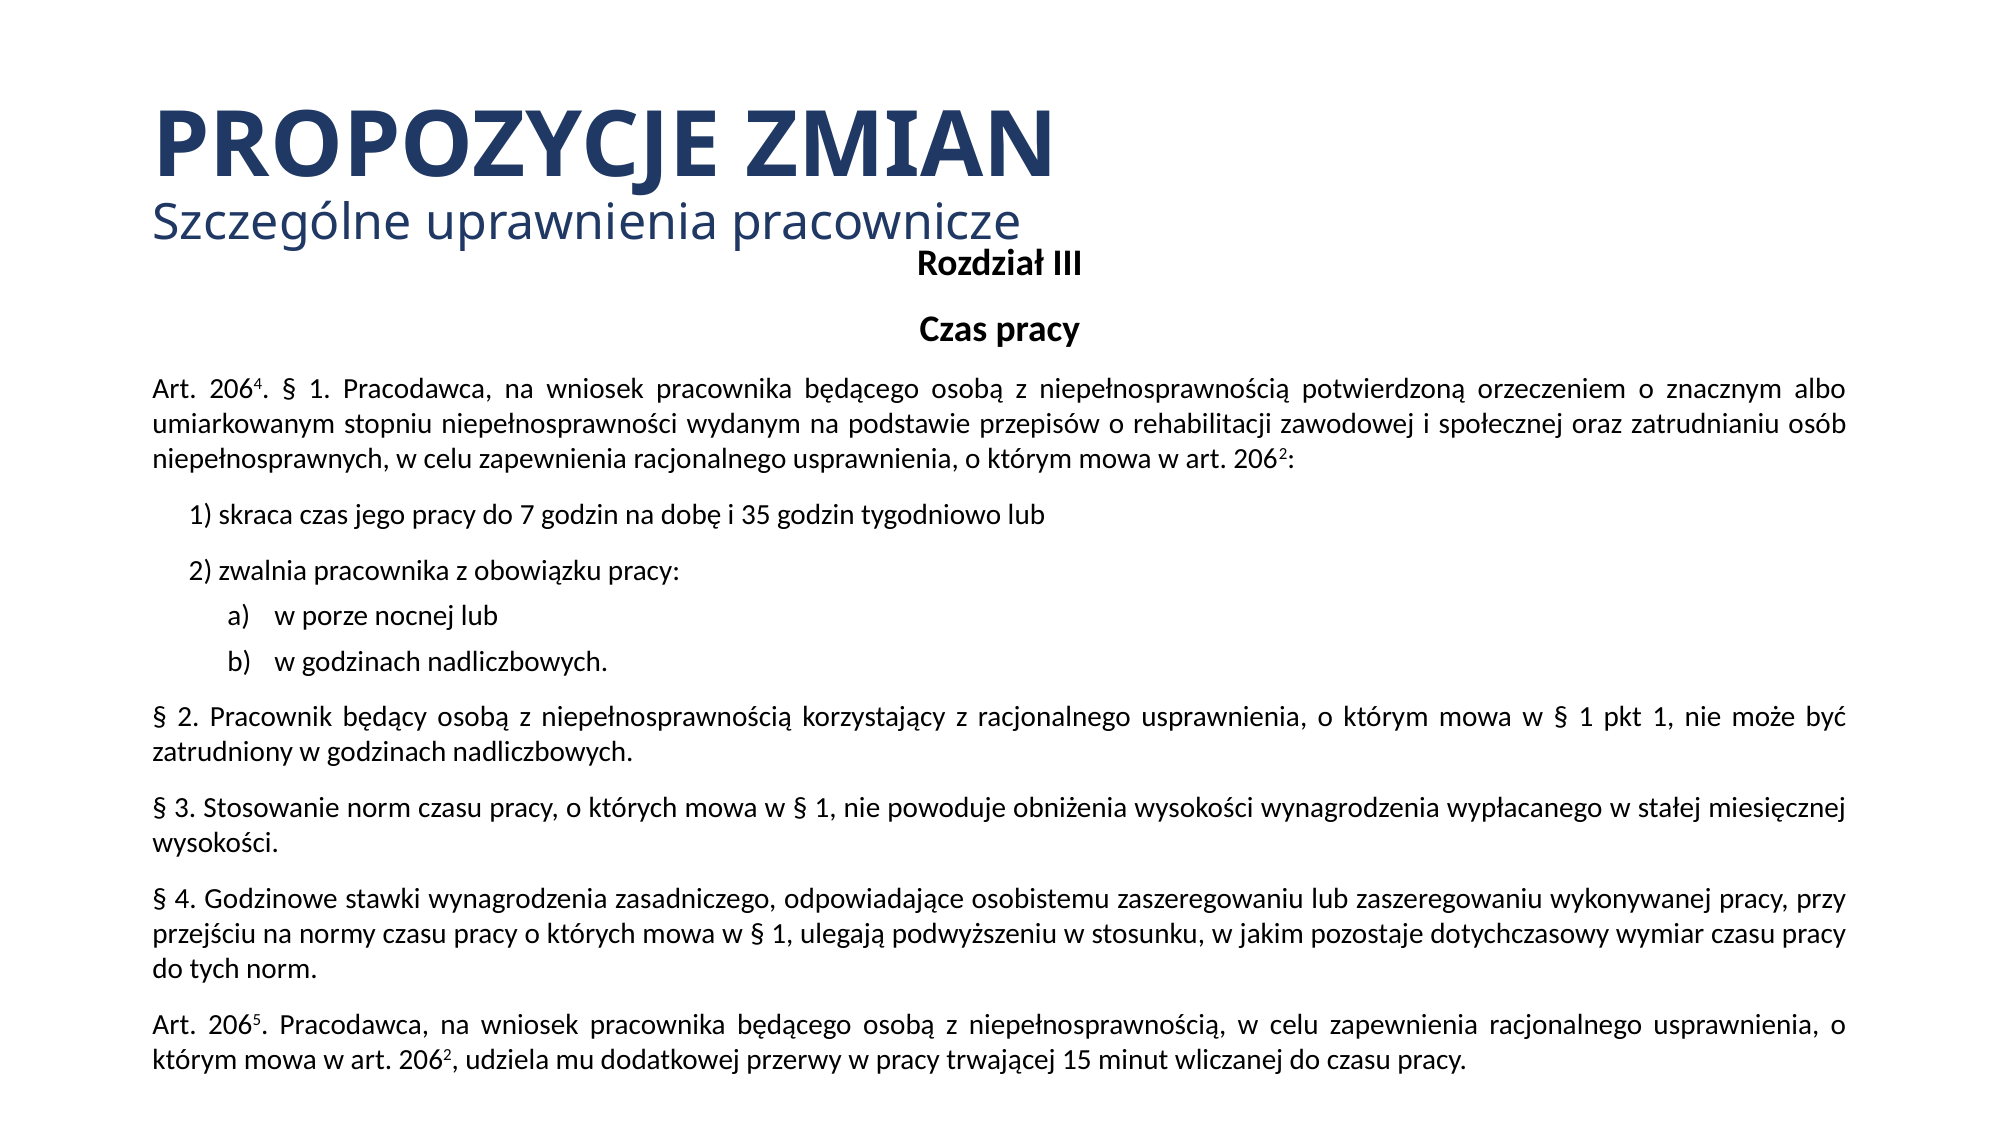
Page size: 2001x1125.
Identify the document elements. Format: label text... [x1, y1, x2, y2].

list Rozdział III Czas pracy Art. 2064. § 1. Pracodawca, na wniosek pracownika będącego osobą z niepełnosprawnością potwierdzoną orzeczeniem o znacznym albo umiarkowanym stopniu niepełnosprawności wydanym na podstawie przepisów o rehabilitacji zawodowej i społecznej oraz zatrudnianiu osób niepełnosprawnych, w celu zapewnienia racjonalnego usprawnienia, o którym mowa w art. 2062: 1) skraca czas jego pracy do 7 godzin na dobę i 35 godzin tygodniowo lub 2) zwalnia pracownika z obowiązku pracy: w porze nocnej lub w godzinach nadliczbowych. § 2. Pracownik będący osobą z niepełnosprawnością korzystający z racjonalnego usprawnienia, o którym mowa w § 1 pkt 1, nie może być zatrudniony w godzinach nadliczbowych. § 3. Stosowanie norm czasu pracy, o których mowa w § 1, nie powoduje obniżenia wysokości wynagrodzenia wypłacanego w stałej miesięcznej wysokości. § 4. Godzinowe stawki wynagrodzenia zasadniczego, odpowiadające osobistemu zaszeregowaniu lub zaszeregowaniu wykonywanej pracy, przy przejściu na normy czasu pracy o których mowa w § 1, ulegają podwyższeniu w stosunku, w jakim pozostaje dotychczasowy wymiar czasu pracy do tych norm. Art. 2065. Pracodawca, na wniosek pracownika będącego osobą z niepełnosprawnością, w celu zapewnienia racjonalnego usprawnienia, o którym mowa w art. 2062, udziela mu dodatkowej przerwy w pracy trwającej 15 minut wliczanej do czasu pracy. [137, 283, 1863, 1083]
text_box PROPOZYCJE ZMIAN Szczególne uprawnienia pracownicze [137, 65, 1863, 283]
